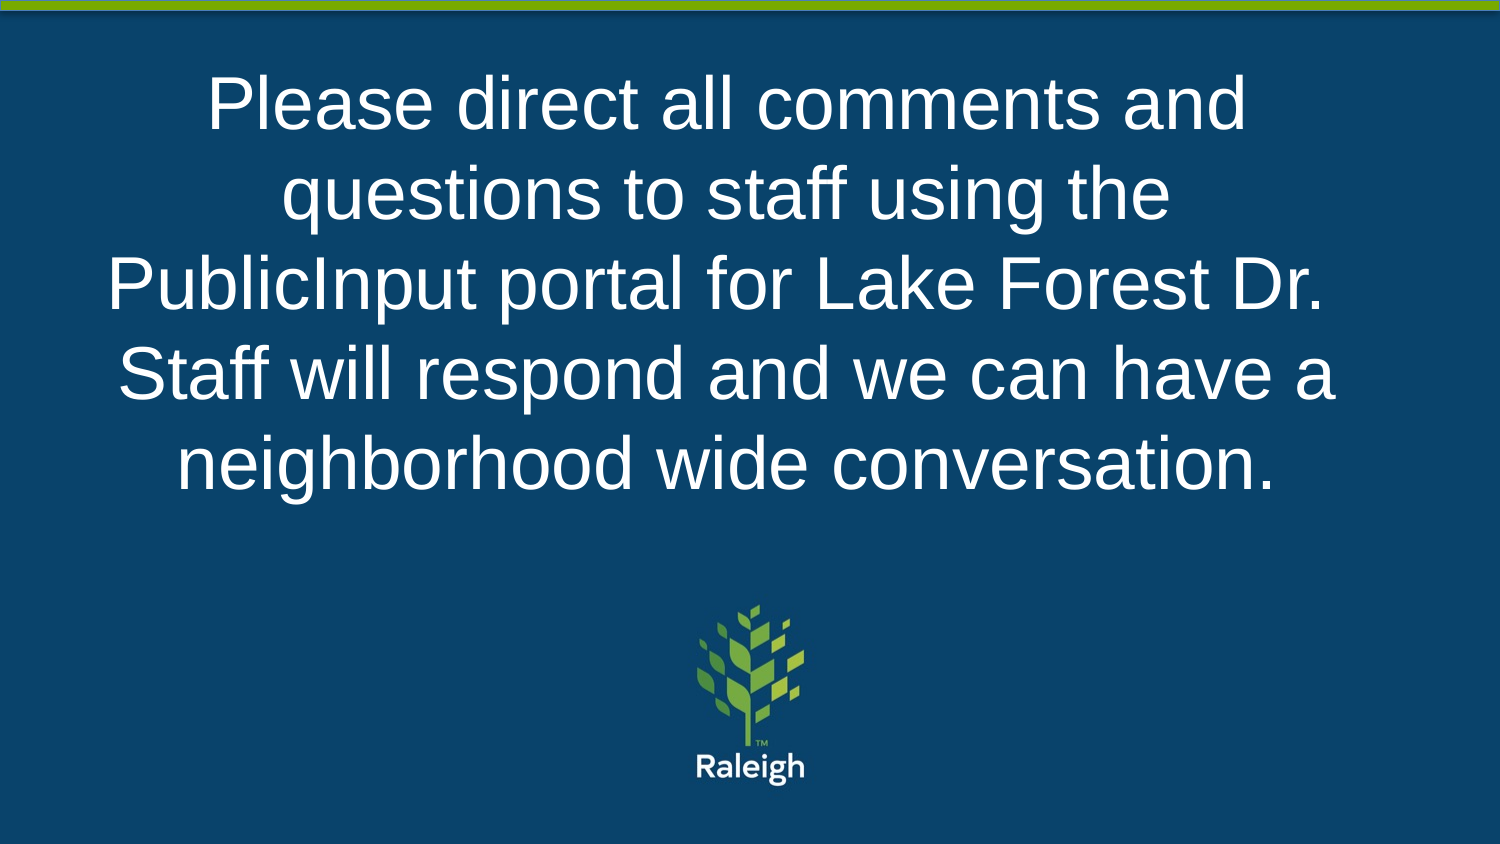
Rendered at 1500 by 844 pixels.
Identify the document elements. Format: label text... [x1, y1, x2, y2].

picture [0, 11, 1500, 844]
list Please direct all comments and questions to staff using the PublicInput portal for Lake Forest Dr. Staff will respond and we can have a neighborhood wide conversation. [78, 47, 1376, 186]
